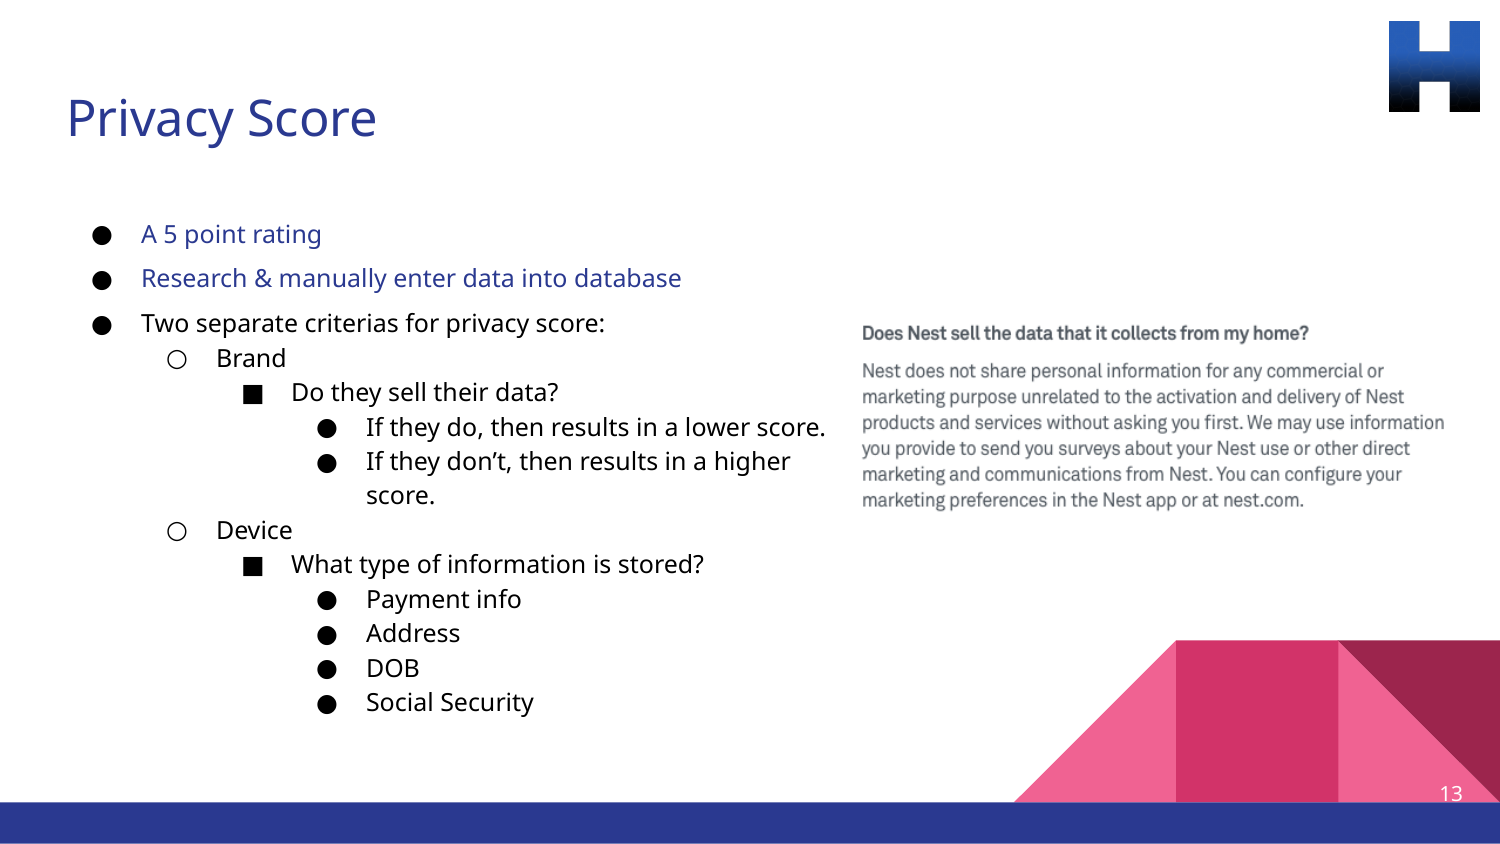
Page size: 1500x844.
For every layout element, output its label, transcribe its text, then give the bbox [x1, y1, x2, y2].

picture [1389, 21, 1481, 112]
title Privacy Score [51, 67, 1449, 167]
text_box A 5 point rating Research & manually enter data into database Two separate criterias for privacy score: Brand Do they sell their data? If they do, then results in a lower score. If they don’t, then results in a higher score. Device What type of information is stored? Payment info Address DOB Social Security [51, 188, 849, 718]
picture [848, 307, 1460, 537]
slide_number 13 [1387, 762, 1478, 828]
